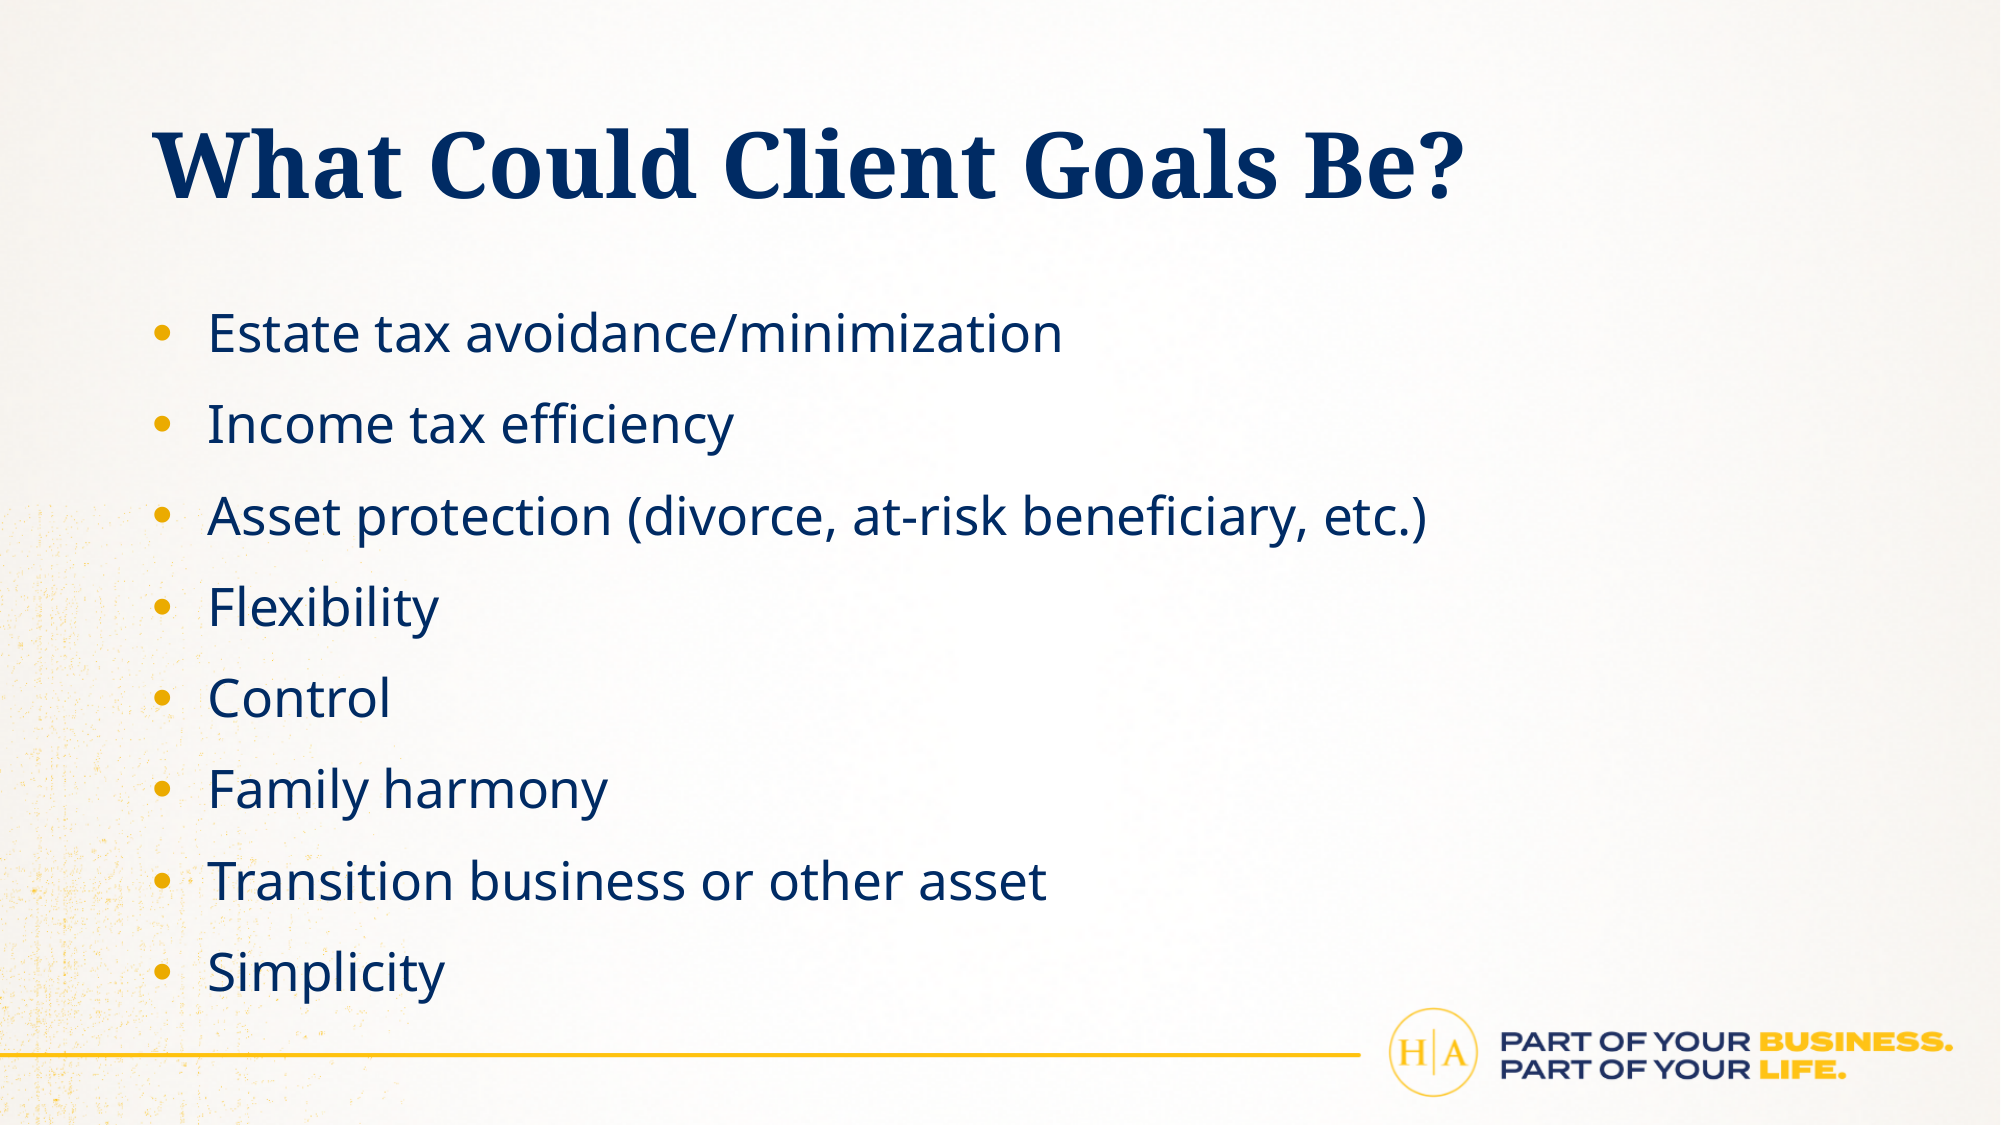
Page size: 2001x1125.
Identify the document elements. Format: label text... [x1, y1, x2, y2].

list Estate tax avoidance/minimization Income tax efficiency Asset protection (divorce, at-risk beneficiary, etc.) Flexibility Control Family harmony Transition business or other asset Simplicity [137, 299, 1863, 1014]
picture [0, 0, 2001, 1125]
title What Could Client Goals Be? [137, 59, 1863, 278]
